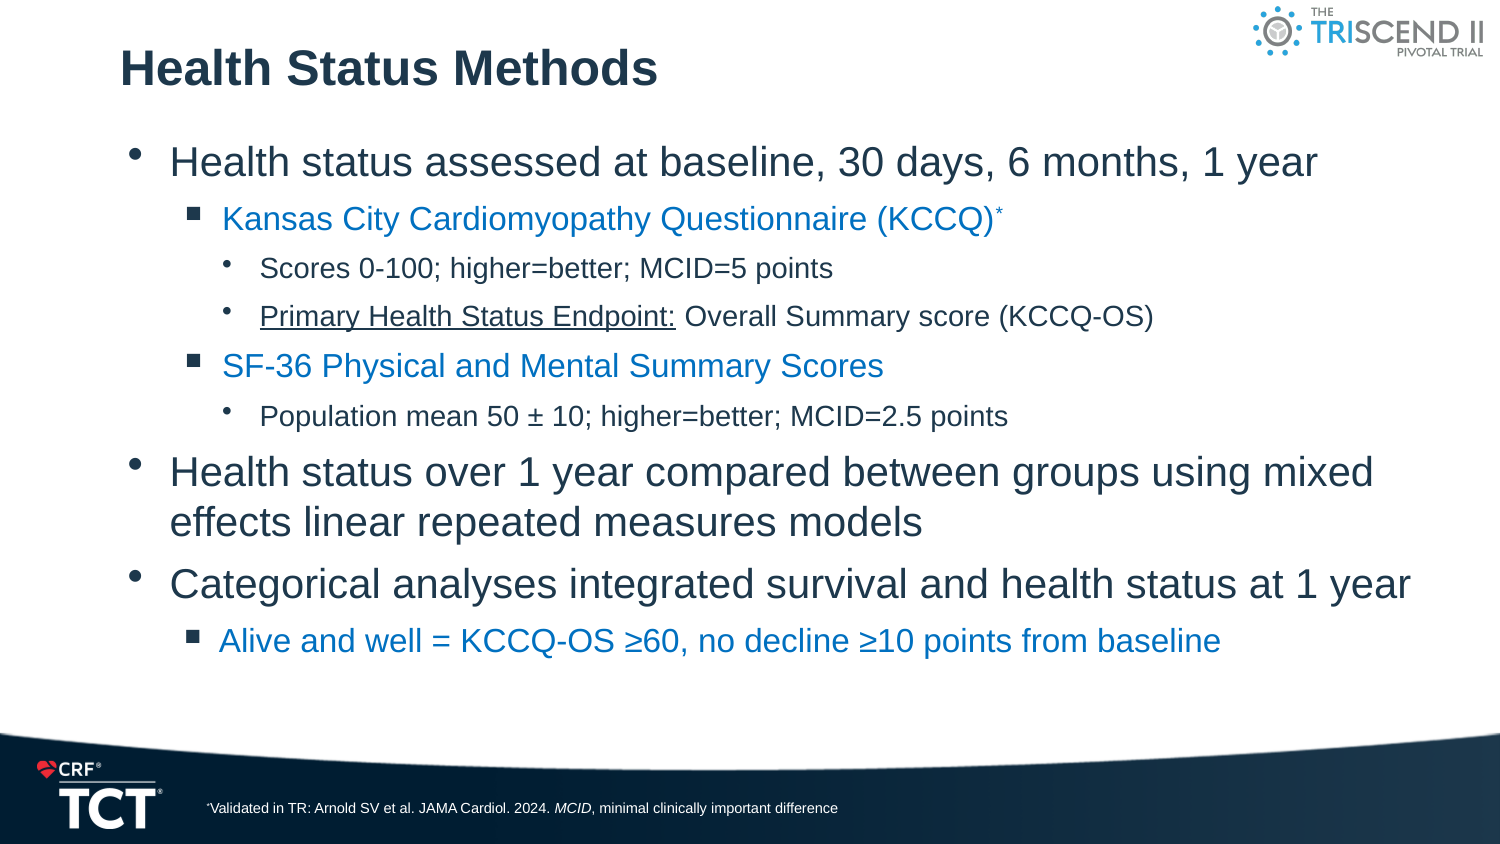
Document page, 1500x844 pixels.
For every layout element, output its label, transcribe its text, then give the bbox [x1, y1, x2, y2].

text_box *Validated in TR: Arnold SV et al. JAMA Cardiol. 2024. MCID, minimal clinically important difference [191, 791, 1160, 824]
title Health Status Methods [111, 18, 1387, 113]
picture [0, 0, 1500, 844]
list Health status assessed at baseline, 30 days, 6 months, 1 year Kansas City Cardiomyopathy Questionnaire (KCCQ)* Scores 0-100; higher=better; MCID=5 points Primary Health Status Endpoint: Overall Summary score (KCCQ-OS) SF-36 Physical and Mental Summary Scores Population mean 50 ± 10; higher=better; MCID=2.5 points Health status over 1 year compared between groups using mixed effects linear repeated measures models Categorical analyses integrated survival and health status at 1 year Alive and well = KCCQ-OS ≥60, no decline ≥10 points from baseline [112, 126, 1429, 689]
